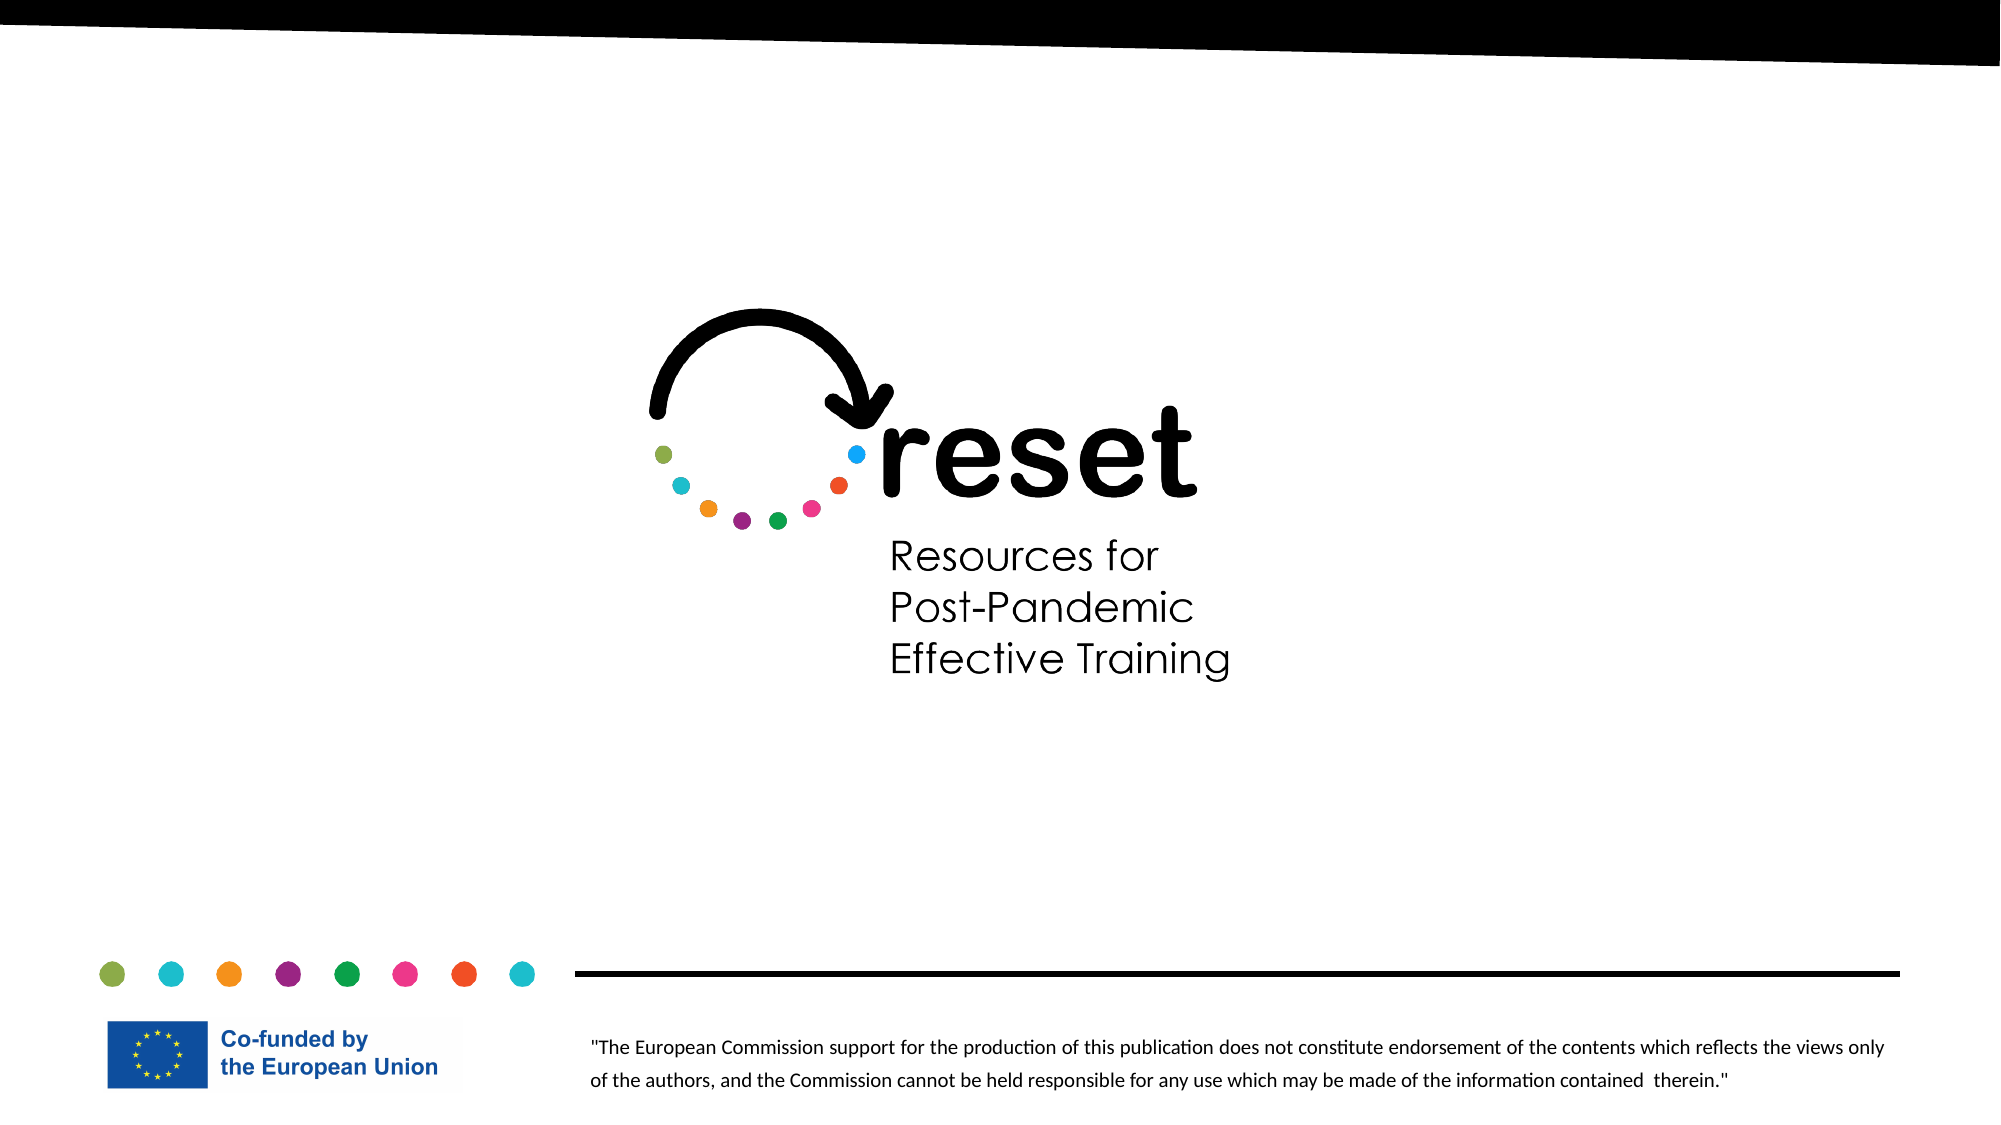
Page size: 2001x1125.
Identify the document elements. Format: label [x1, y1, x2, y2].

picture [509, 961, 535, 987]
picture [99, 961, 125, 987]
picture [451, 961, 477, 987]
picture [625, 277, 1268, 706]
picture [334, 961, 360, 987]
picture [275, 961, 301, 987]
picture [158, 961, 184, 987]
picture [103, 1017, 463, 1093]
picture [216, 961, 242, 987]
picture [392, 961, 418, 987]
